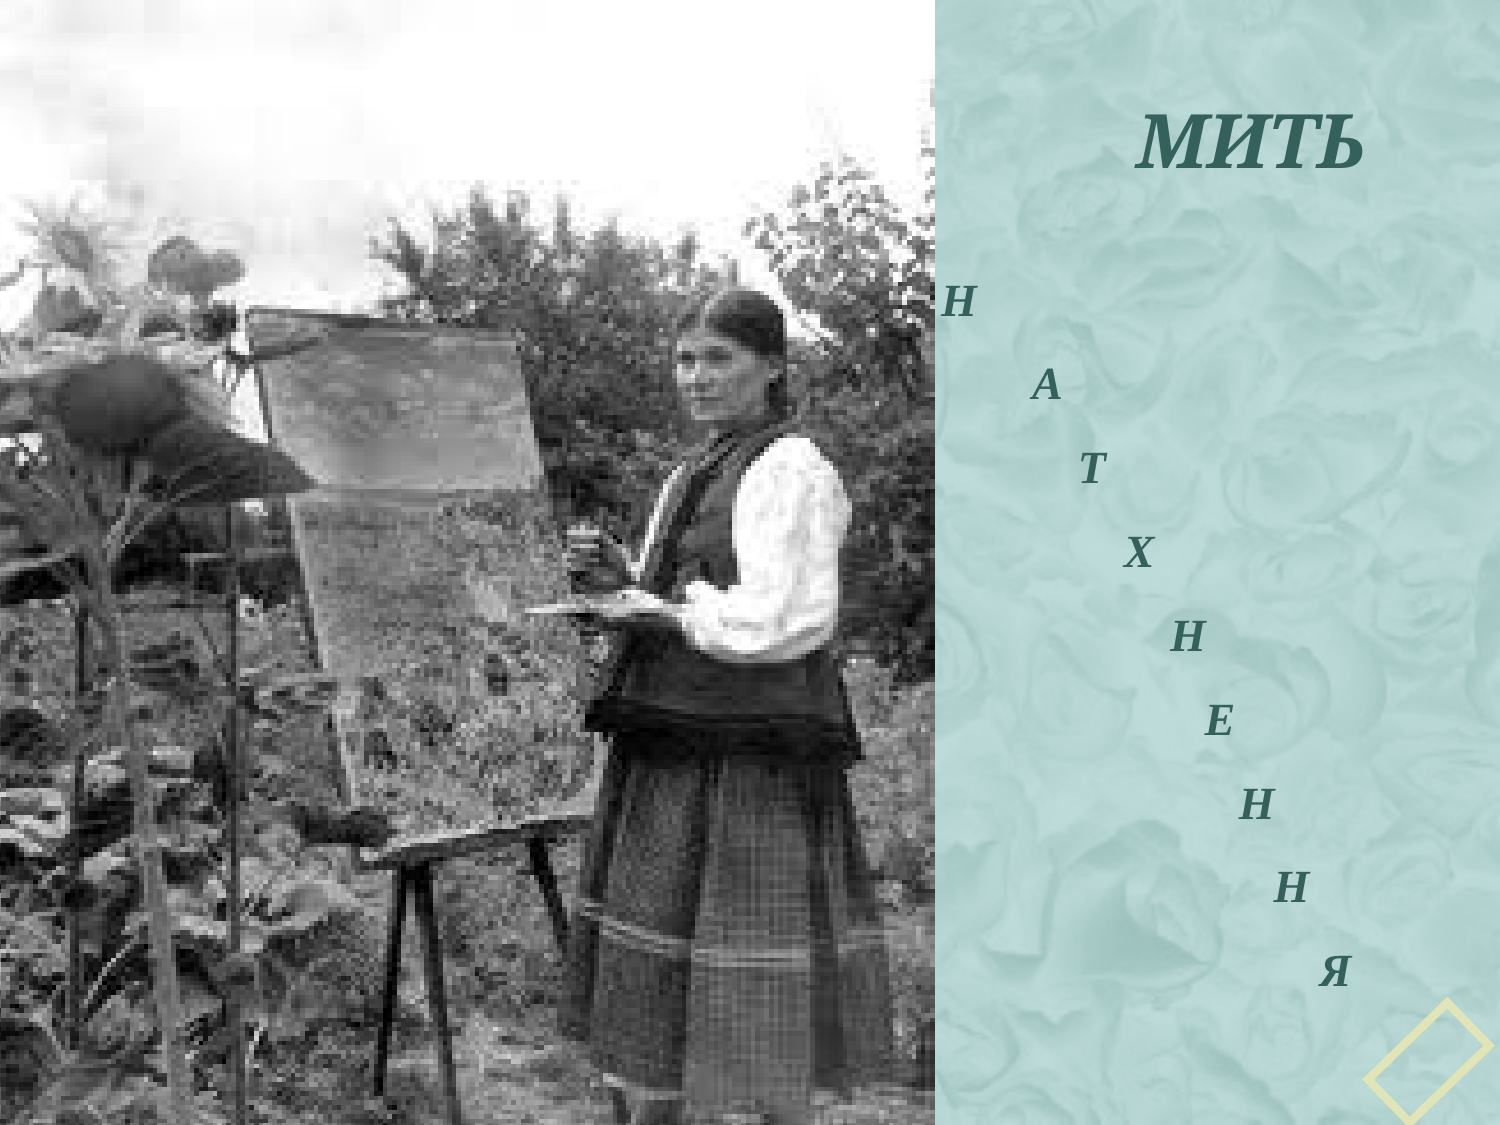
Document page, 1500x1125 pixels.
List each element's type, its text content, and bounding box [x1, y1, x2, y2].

list Н А Т Х Н Е Н Н Я [941, 262, 1425, 1005]
title Мить [941, 45, 1425, 233]
picture [0, 0, 936, 1125]
